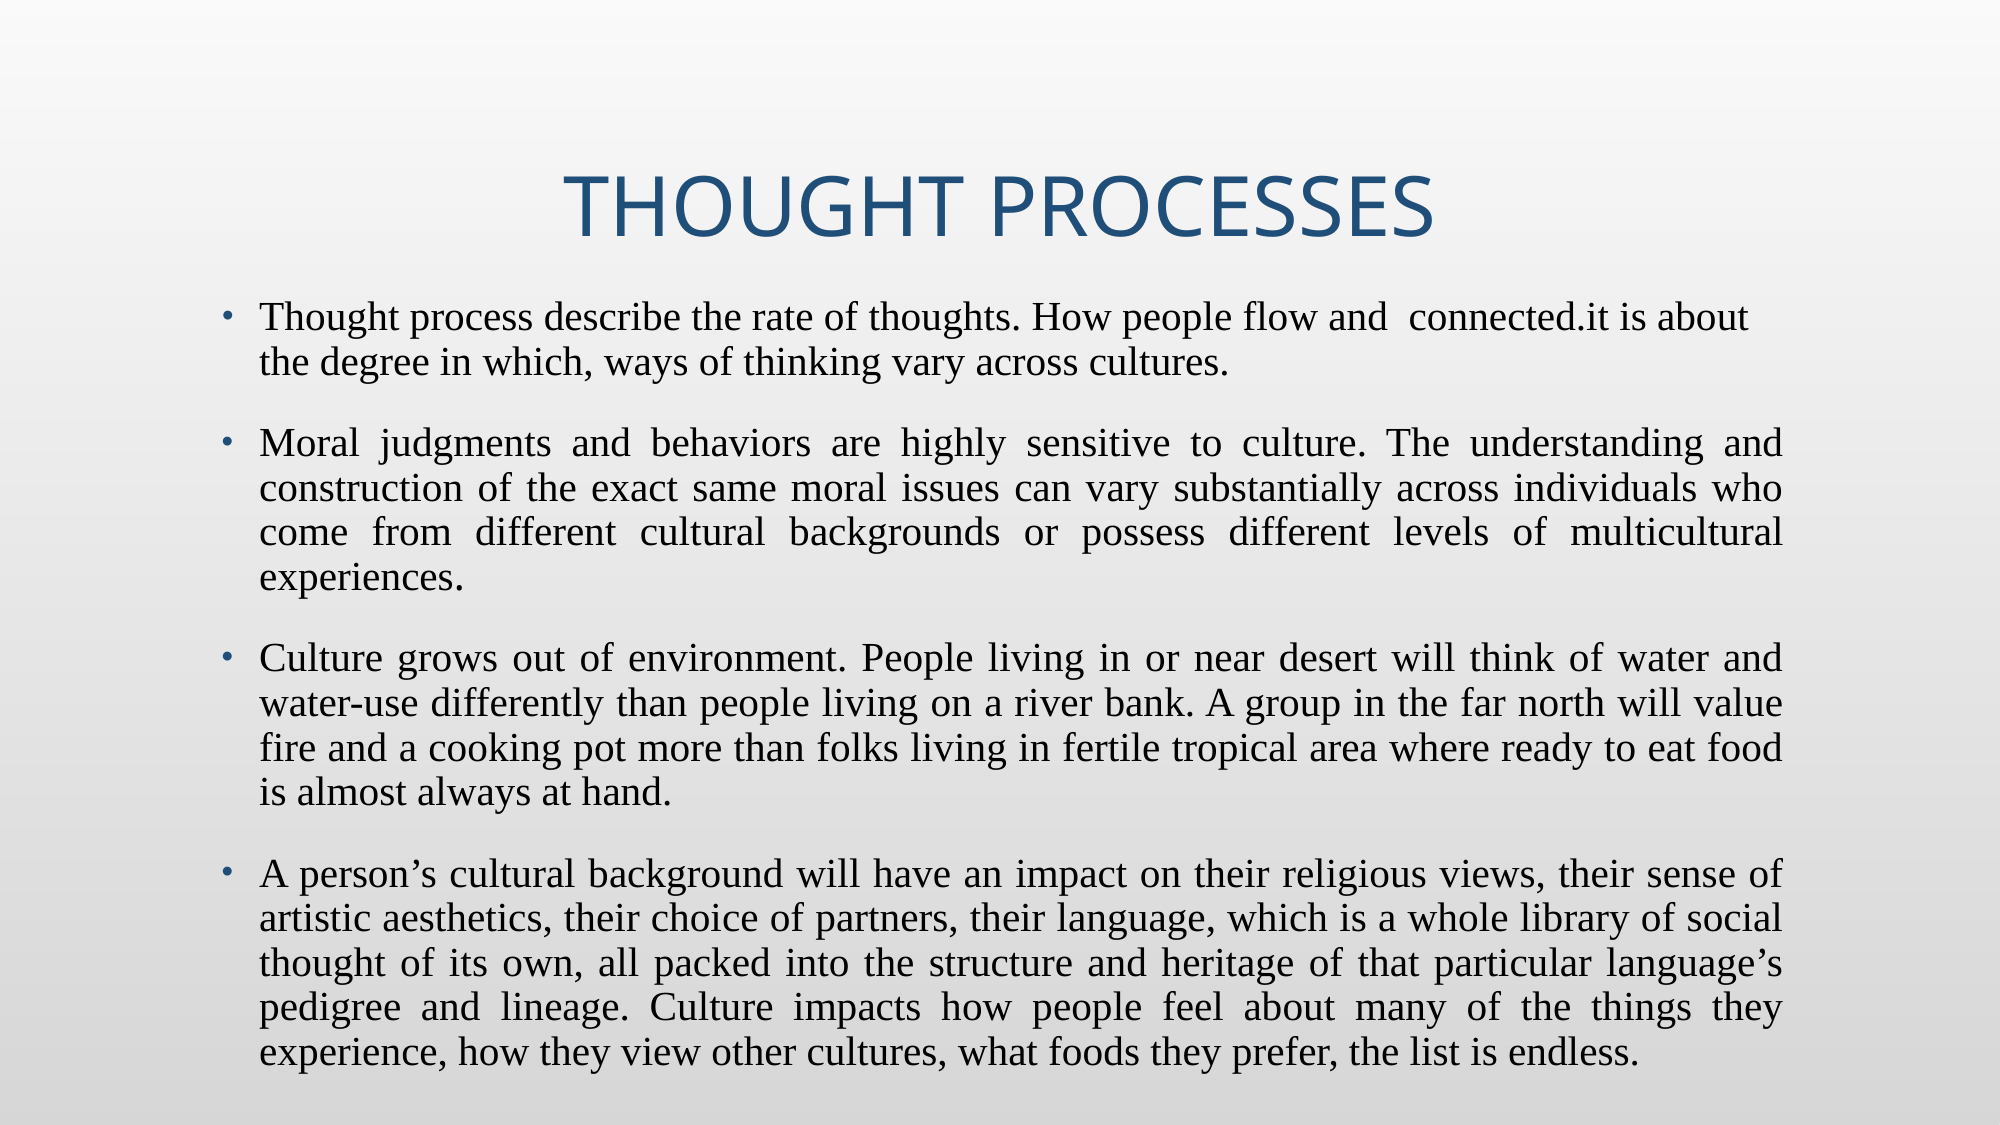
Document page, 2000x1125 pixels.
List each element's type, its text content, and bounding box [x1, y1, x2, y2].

title Thought Processes [199, 45, 1800, 263]
list Thought process describe the rate of thoughts. How people flow and connected.it is about the degree in which, ways of thinking vary across cultures. Moral judgments and behaviors are highly sensitive to culture. The understanding and construction of the exact same moral issues can vary substantially across individuals who come from different cultural backgrounds or possess different levels of multicultural experiences. Culture grows out of environment. People living in or near desert will think of water and water-use differently than people living on a river bank. A group in the far north will value fire and a cooking pot more than folks living in fertile tropical area where ready to eat food is almost always at hand. A person’s cultural background will have an impact on their religious views, their sense of artistic aesthetics, their choice of partners, their language, which is a whole library of social thought of its own, all packed into the structure and heritage of that particular language’s pedigree and lineage. Culture impacts how people feel about many of the things they experience, how they view other cultures, what foods they prefer, the list is endless. [199, 287, 1800, 1125]
